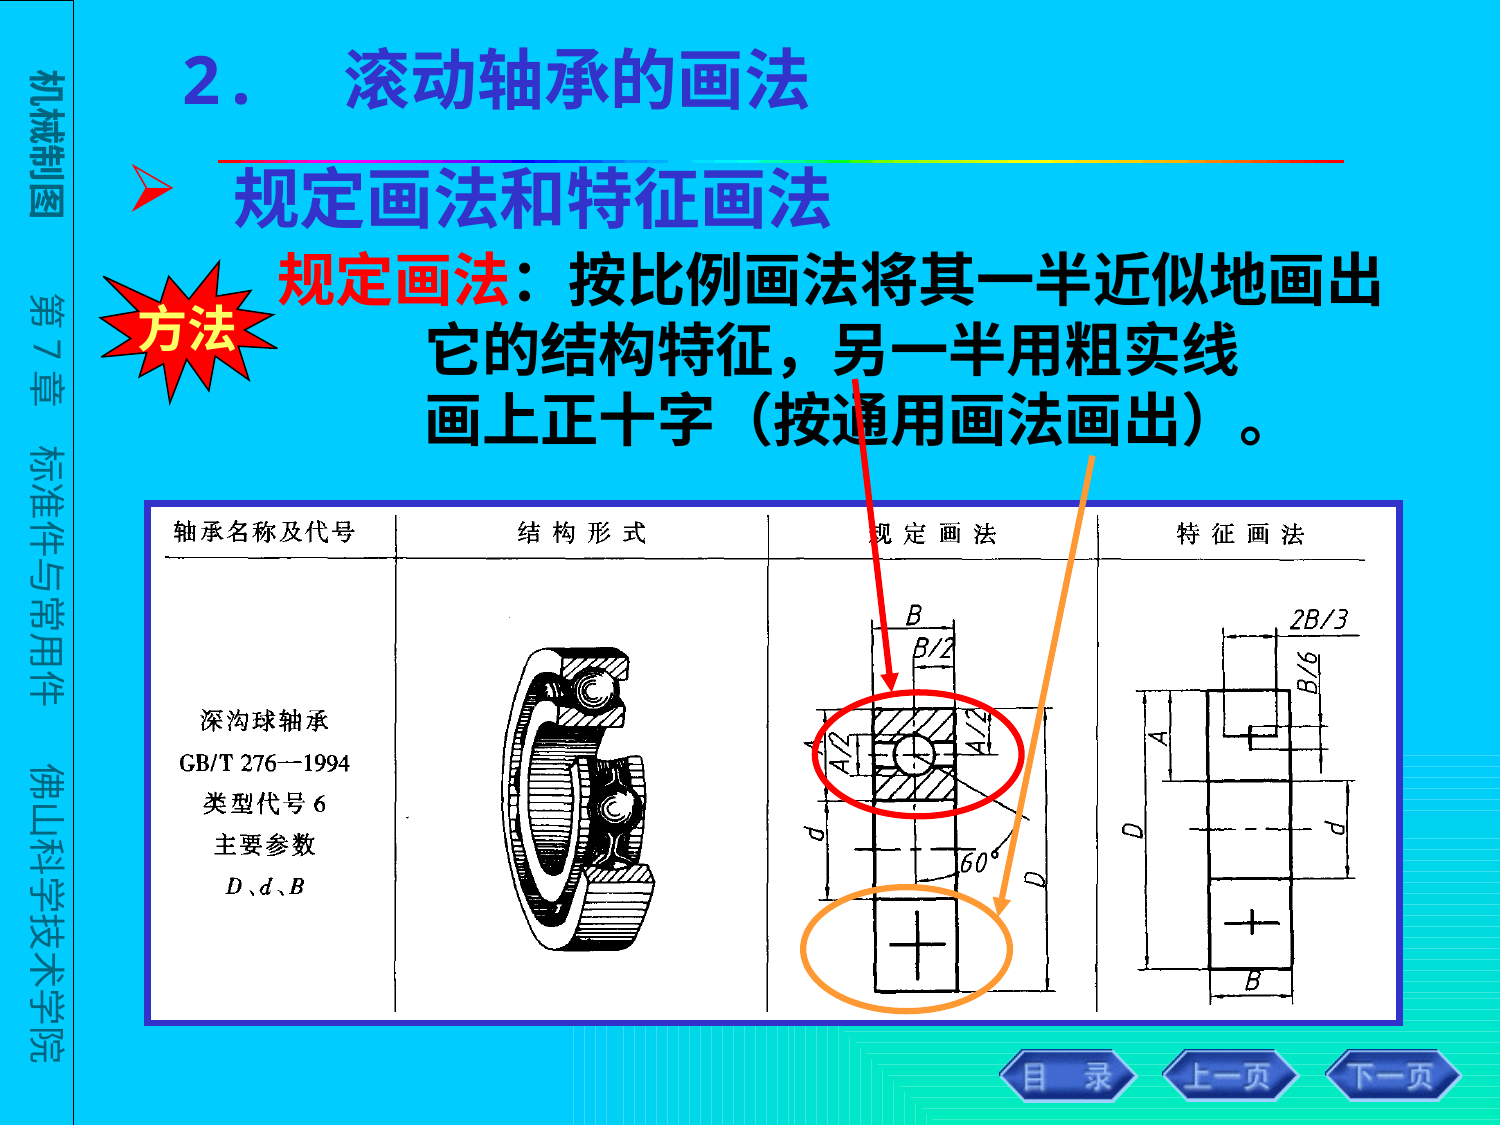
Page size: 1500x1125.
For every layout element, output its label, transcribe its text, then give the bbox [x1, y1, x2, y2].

picture [999, 1049, 1138, 1103]
text_box 规定画法和特征画法 [112, 148, 975, 244]
text_box 方法 [100, 261, 278, 403]
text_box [147, 503, 1400, 1024]
picture [1081, 456, 1092, 500]
text_box 2. 滚动轴承的画法 [166, 30, 1396, 161]
picture [1084, 457, 1095, 500]
picture [864, 454, 872, 500]
picture [861, 454, 868, 500]
picture [1325, 1049, 1463, 1102]
text_box 规定画法：按比例画法将其一半近似地画出 它的结构特征，另一半用粗实线 画上正十字（按通用画法画出）。 [277, 243, 1442, 454]
picture [1162, 1049, 1300, 1102]
